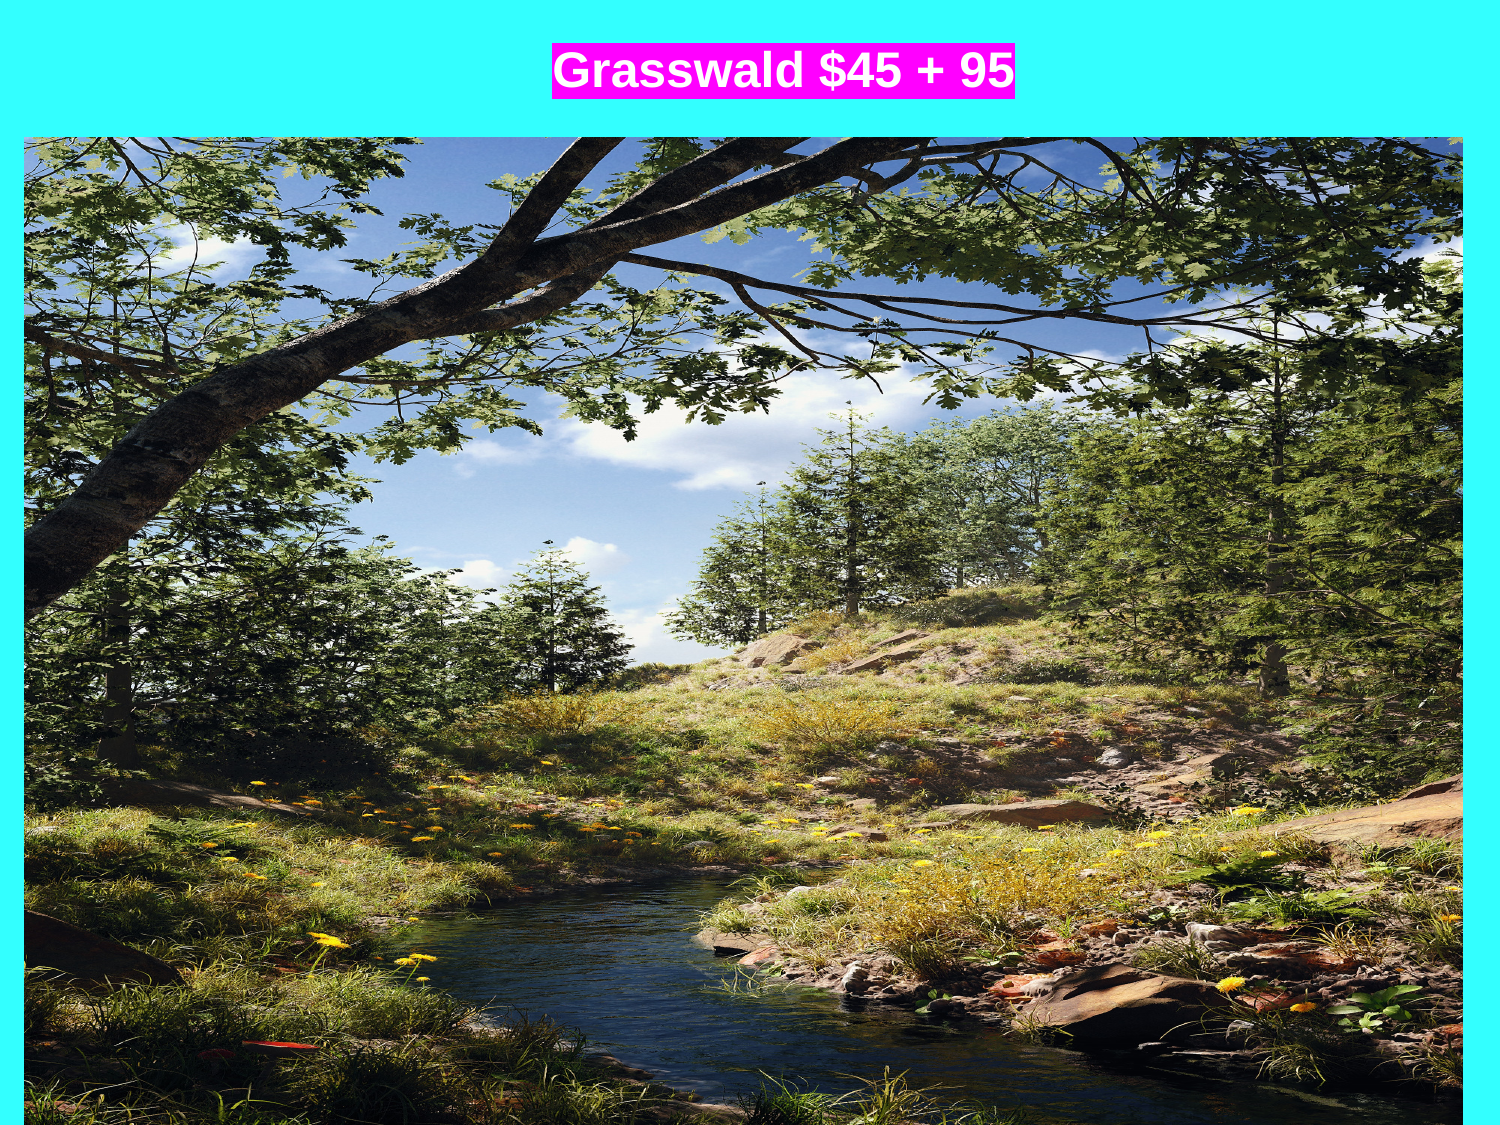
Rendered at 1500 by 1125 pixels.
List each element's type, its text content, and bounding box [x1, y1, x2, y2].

text_box Grasswald $45 + 95 [537, 37, 1500, 107]
picture [24, 137, 1463, 1125]
